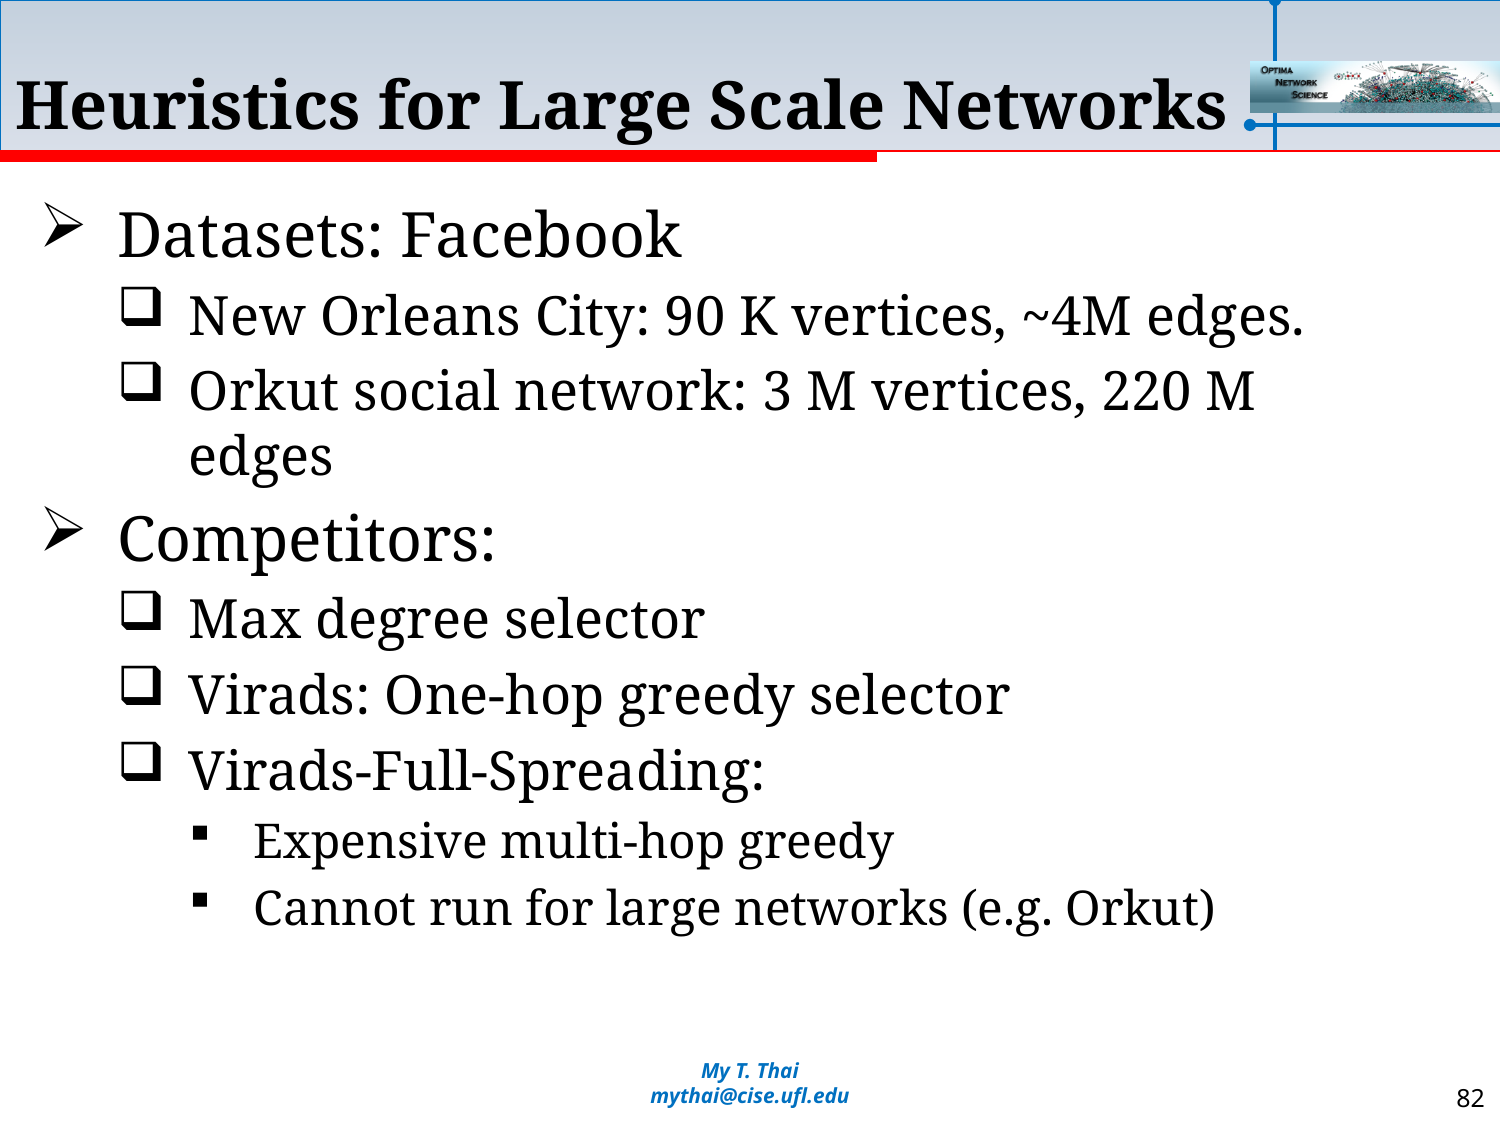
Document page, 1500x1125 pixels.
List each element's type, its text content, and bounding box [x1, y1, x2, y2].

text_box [1249, 0, 1500, 151]
list Datasets: Facebook New Orleans City: 90 K vertices, ~4M edges. Orkut social network: 3 M vertices, 220 M edges Competitors: Max degree selector Virads: One-hop greedy selector Virads-Full-Spreading: Expensive multi-hop greedy Cannot run for large networks (e.g. Orkut) [24, 187, 1351, 1013]
footer My T. Thai mythai@cise.ufl.edu [512, 1049, 988, 1125]
slide_number 82 [1174, 1074, 1500, 1125]
title Heuristics for Large Scale Networks [0, 0, 1247, 151]
